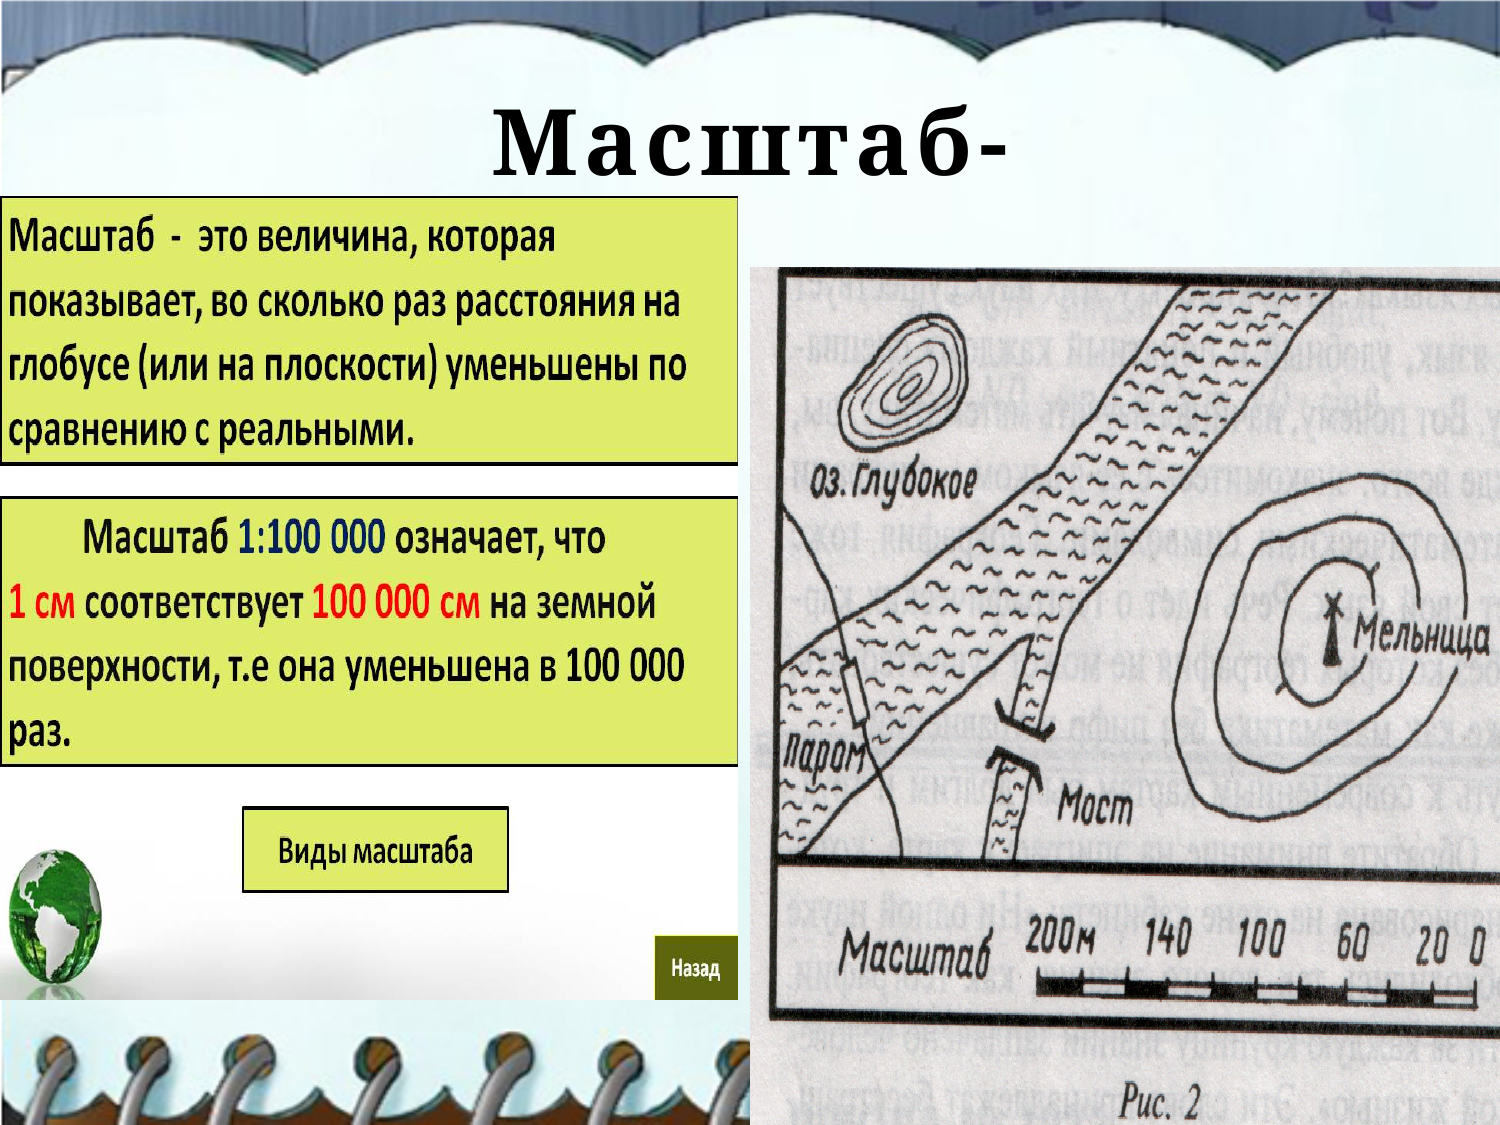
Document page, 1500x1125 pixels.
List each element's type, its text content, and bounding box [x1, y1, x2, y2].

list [0, 195, 738, 1000]
picture [0, 0, 1500, 1125]
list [749, 266, 1500, 1125]
title Масштаб- [75, 45, 1425, 233]
